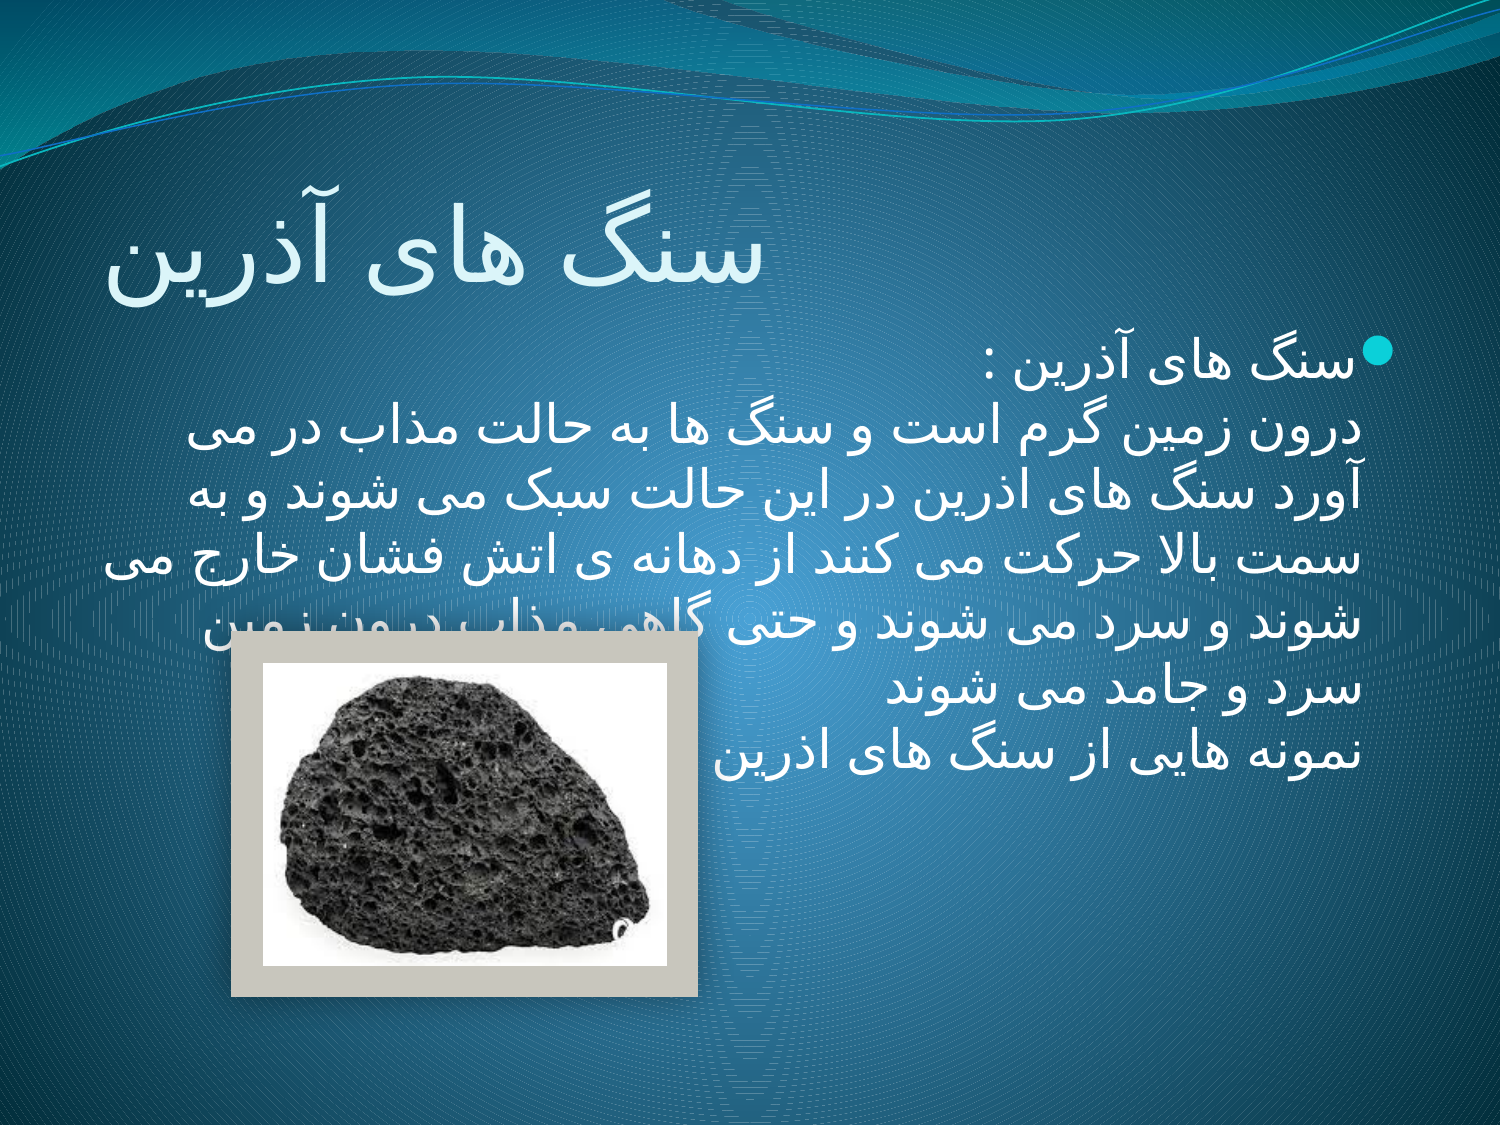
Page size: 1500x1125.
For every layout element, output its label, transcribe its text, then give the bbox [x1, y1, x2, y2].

title سنگ های آذرین [75, 115, 1425, 303]
list سنگ های آذرین : درون زمین گرم است و سنگ ها به حالت مذاب در می آورد سنگ های اذرین در این حالت سبک می شوند و به سمت بالا حرکت می کنند از دهانه ی اتش فشان خارج می شوند و سرد می شوند و حتی گاهی مذاب درون زمین سرد و جامد می شوند نمونه هایی از سنگ های اذرین : [75, 317, 1425, 1038]
picture [262, 662, 668, 966]
